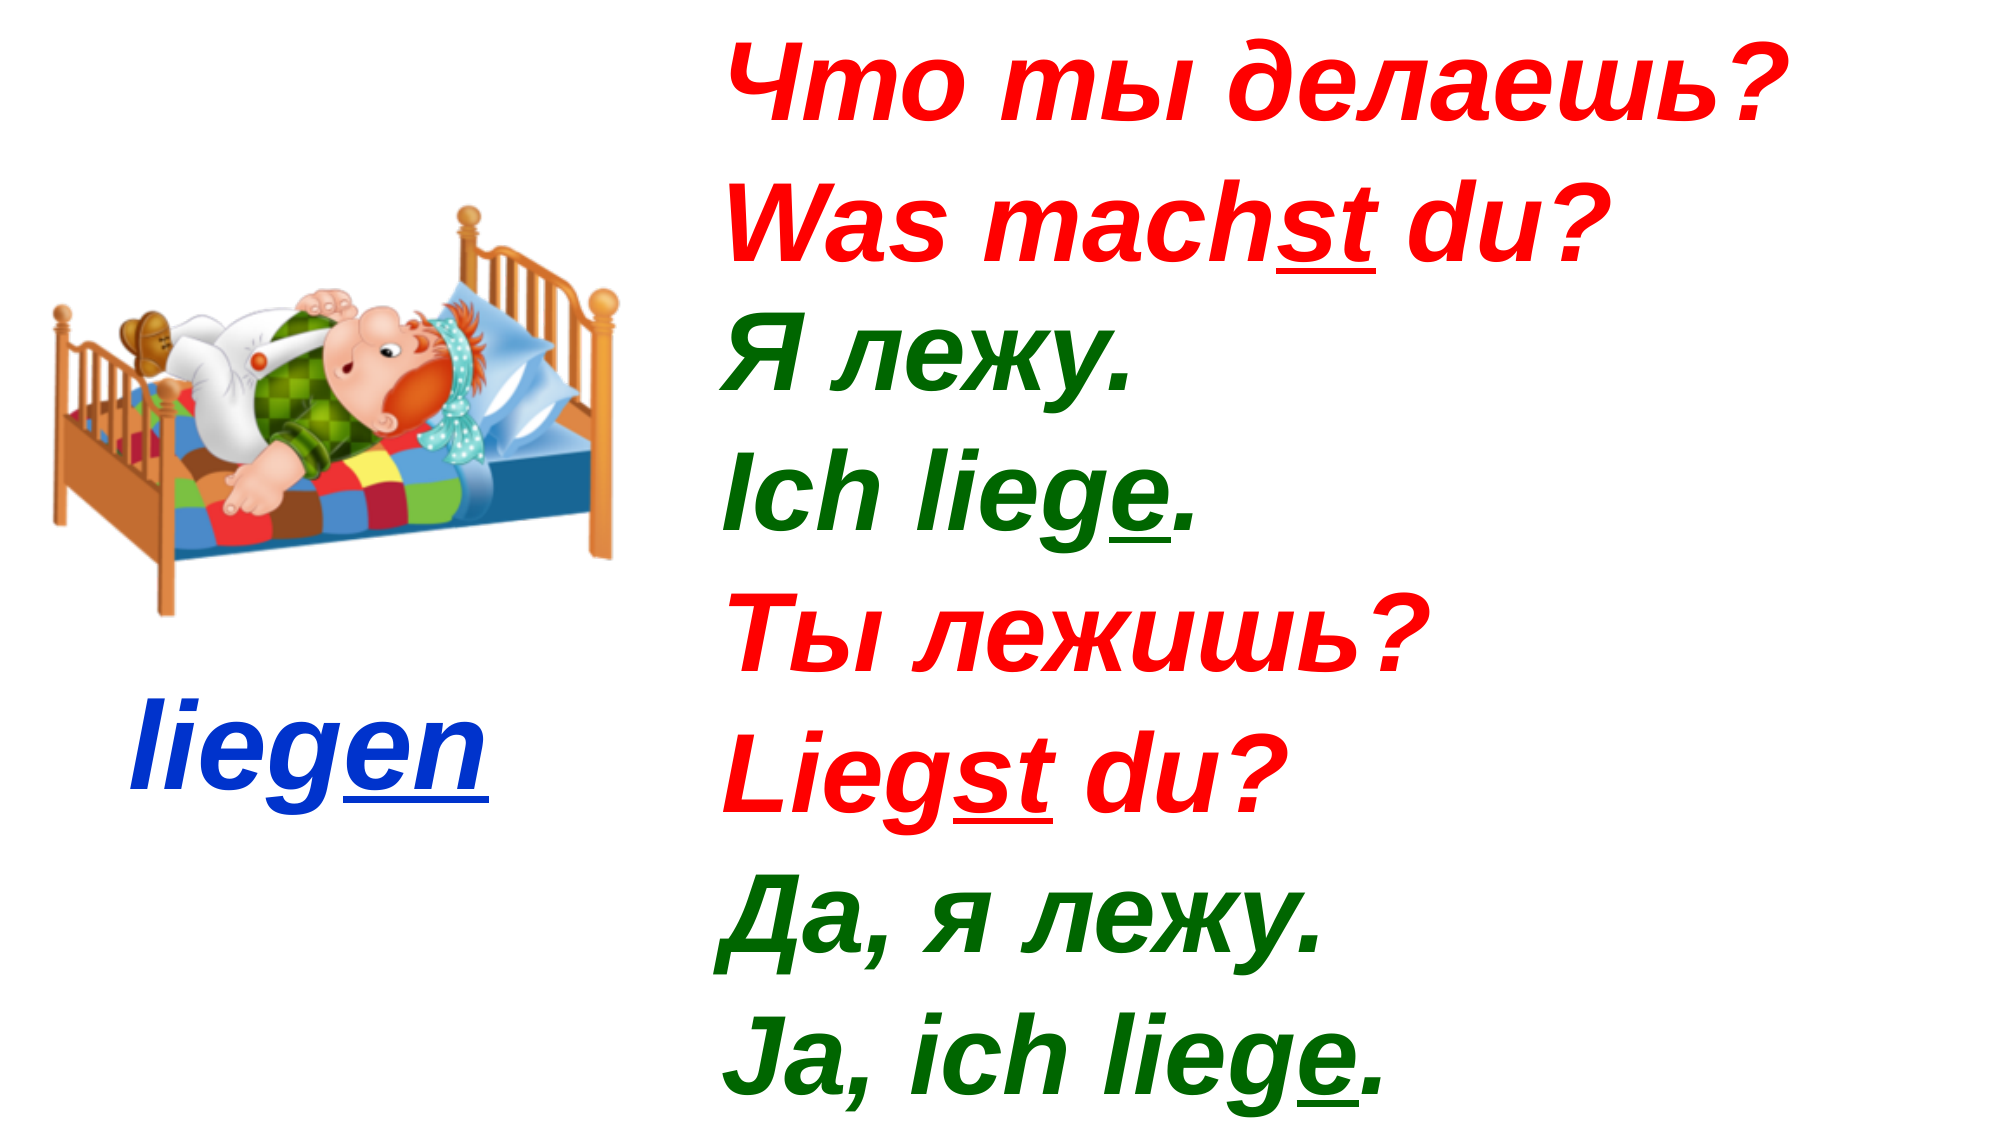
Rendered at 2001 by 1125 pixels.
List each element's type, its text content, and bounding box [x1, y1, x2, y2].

text_box Да, я лежу. [706, 832, 2000, 974]
picture [50, 198, 622, 622]
text_box Я лежу. [706, 270, 2000, 411]
text_box Ich liege. [706, 411, 2000, 551]
text_box Liegst du? [706, 692, 2000, 832]
text_box Что ты делаешь? [706, 0, 2000, 141]
text_box Was machst du? [706, 141, 2000, 270]
text_box liegen [50, 657, 567, 822]
text_box Ты лежишь? [706, 551, 2000, 692]
text_box Ja, ich liege. [706, 974, 2000, 1125]
